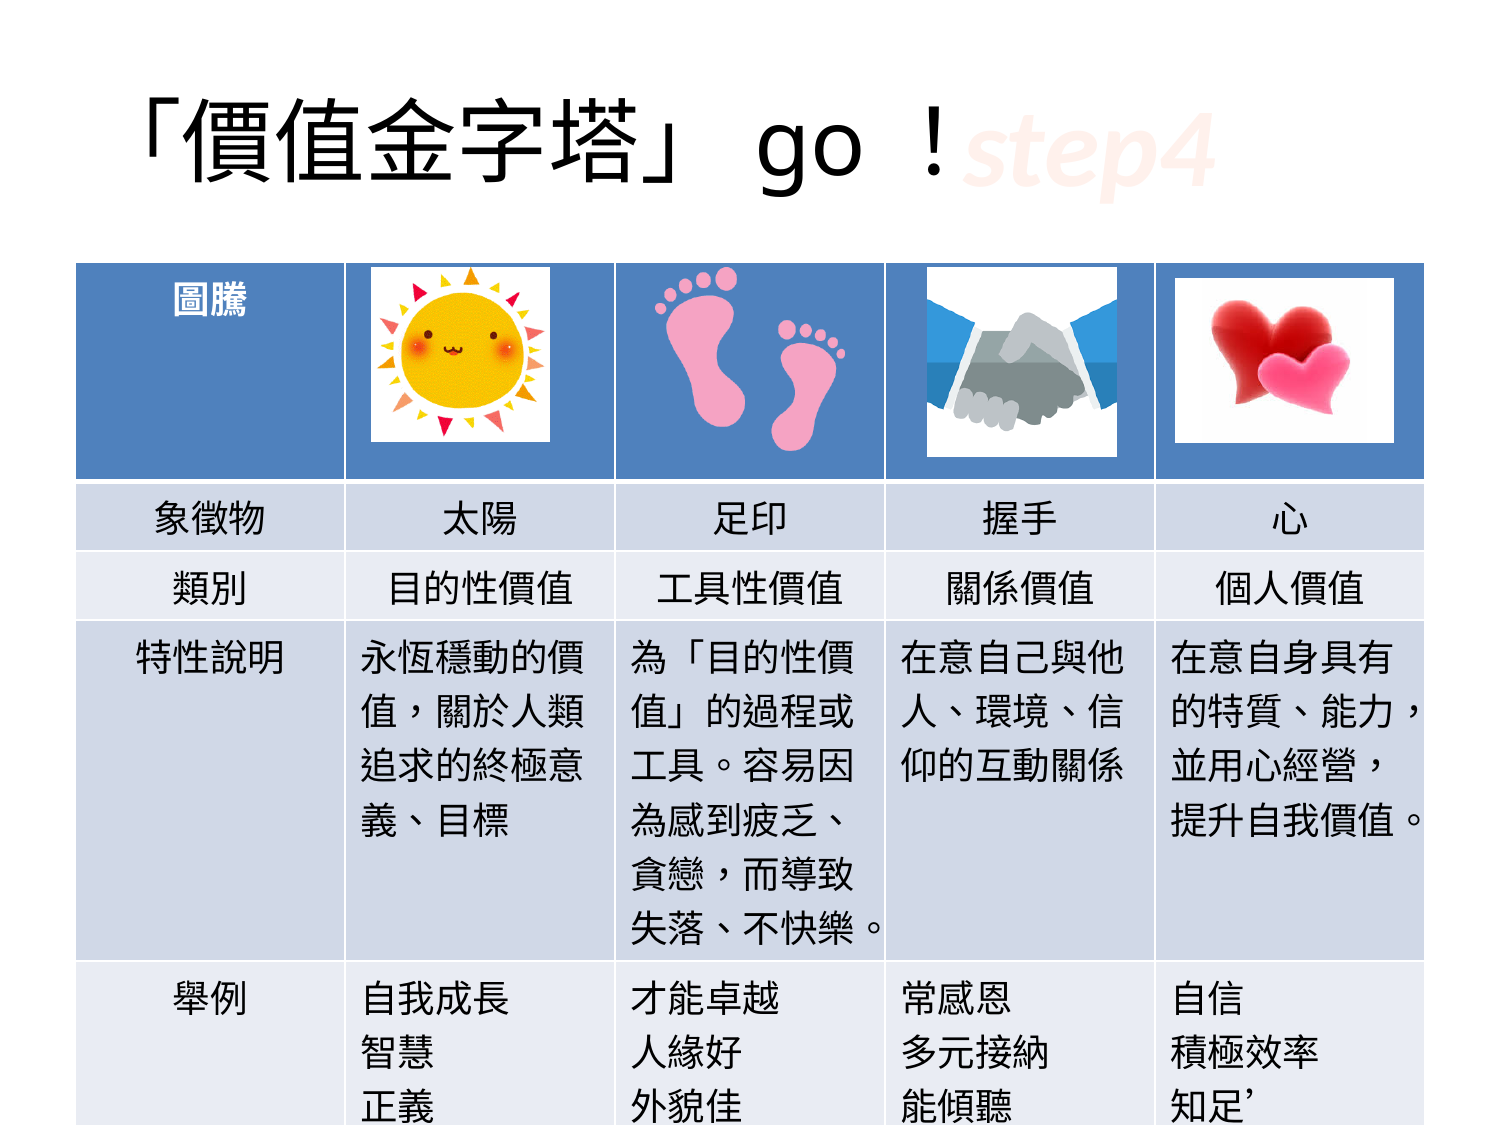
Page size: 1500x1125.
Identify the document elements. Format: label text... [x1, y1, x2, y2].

table_cell 特性說明 [76, 621, 344, 960]
table_cell 類別 [76, 552, 344, 619]
table_cell 心 [1156, 484, 1424, 550]
table_cell 太陽 [346, 484, 614, 550]
table_cell 常感恩 多元接納 能傾聽 [886, 962, 1154, 1125]
table_cell 足印 [616, 484, 884, 550]
picture [926, 266, 1117, 457]
table_cell 自信 積極效率 知足’ [1156, 962, 1424, 1125]
table_header [346, 263, 614, 479]
table_header 圖騰 [76, 263, 344, 479]
picture [1174, 278, 1394, 443]
table_cell 在意自身具有的特質、能力，並用心經營，提升自我價值。 [1156, 621, 1424, 960]
table_cell 才能卓越 人緣好 外貌佳 [616, 962, 884, 1125]
table_cell 關係價值 [886, 552, 1154, 619]
table_cell 舉例 [76, 962, 344, 1125]
table_header [616, 263, 884, 479]
text_box step4 [820, 66, 1359, 217]
picture [655, 266, 845, 451]
table_cell 目的性價值 [346, 552, 614, 619]
table_cell 象徵物 [76, 484, 344, 550]
table_header [886, 263, 1154, 479]
table_cell 個人價值 [1156, 552, 1424, 619]
title 「價值金字塔」go！ [75, 45, 1425, 233]
table_cell 自我成長 智慧 正義 [346, 962, 614, 1125]
table_header [1156, 263, 1424, 479]
table_cell 握手 [886, 484, 1154, 550]
table_cell 工具性價值 [616, 552, 884, 619]
table_cell 在意自己與他人、環境、信仰的互動關係 [886, 621, 1154, 960]
picture [371, 266, 550, 442]
table_cell 永恆穩動的價值，關於人類追求的終極意義、目標 [346, 621, 614, 960]
table_cell 為「目的性價值」的過程或工具。容易因為感到疲乏、貪戀，而導致失落、不快樂。 [616, 621, 884, 960]
